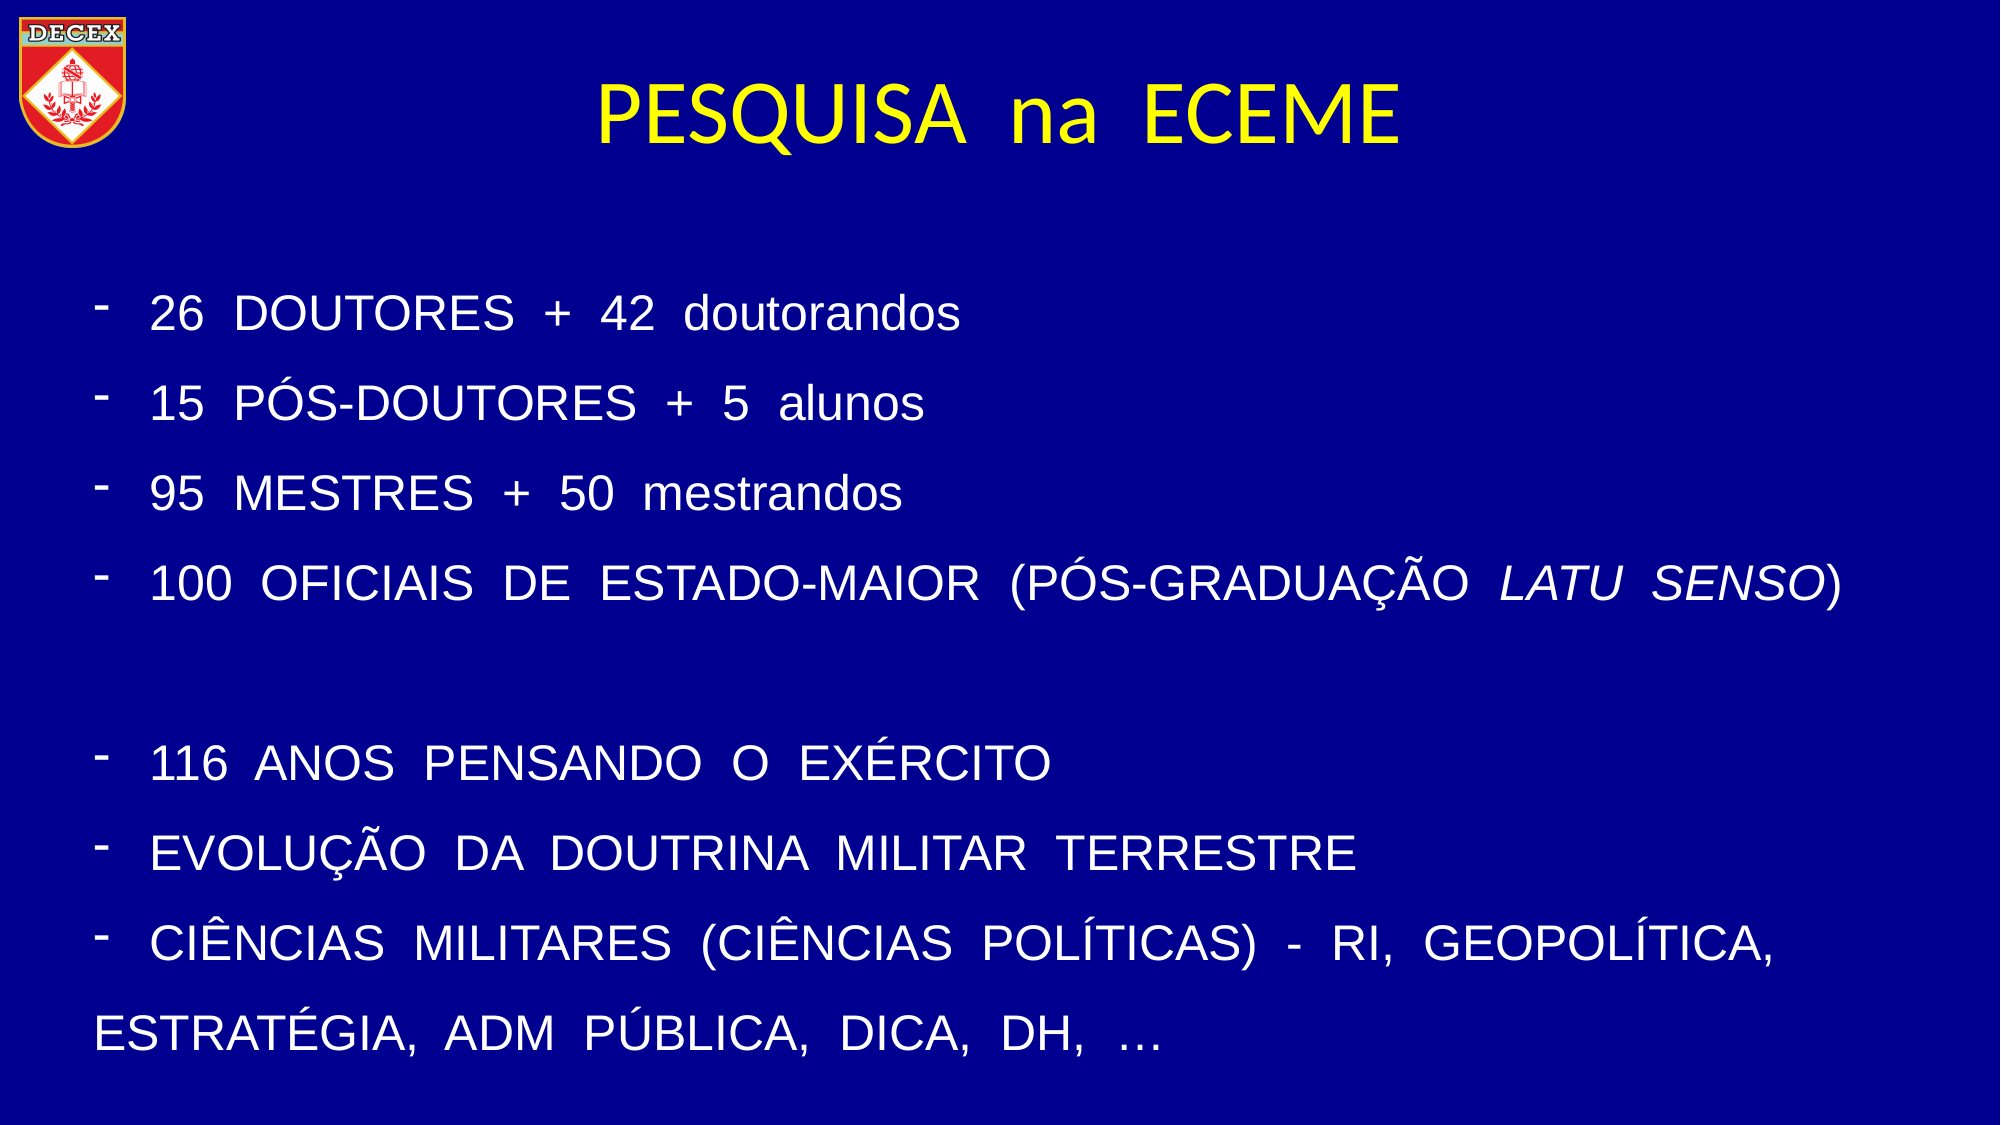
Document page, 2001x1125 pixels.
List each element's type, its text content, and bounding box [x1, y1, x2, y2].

title PESQUISA na ECEME [99, 44, 1900, 233]
text_box 26 DOUTORES + 42 doutorandos 15 PÓS-DOUTORES + 5 alunos 95 MESTRES + 50 mestrandos 100 OFICIAIS DE ESTADO-MAIOR (PÓS-GRADUAÇÃO LATU SENSO) 116 ANOS PENSANDO O EXÉRCITO EVOLUÇÃO DA DOUTRINA MILITAR TERRESTRE CIÊNCIAS MILITARES (CIÊNCIAS POLÍTICAS) - RI, GEOPOLÍTICA, ESTRATÉGIA, ADM PÚBLICA, DICA, DH, … [78, 243, 1875, 1069]
picture [19, 17, 126, 148]
